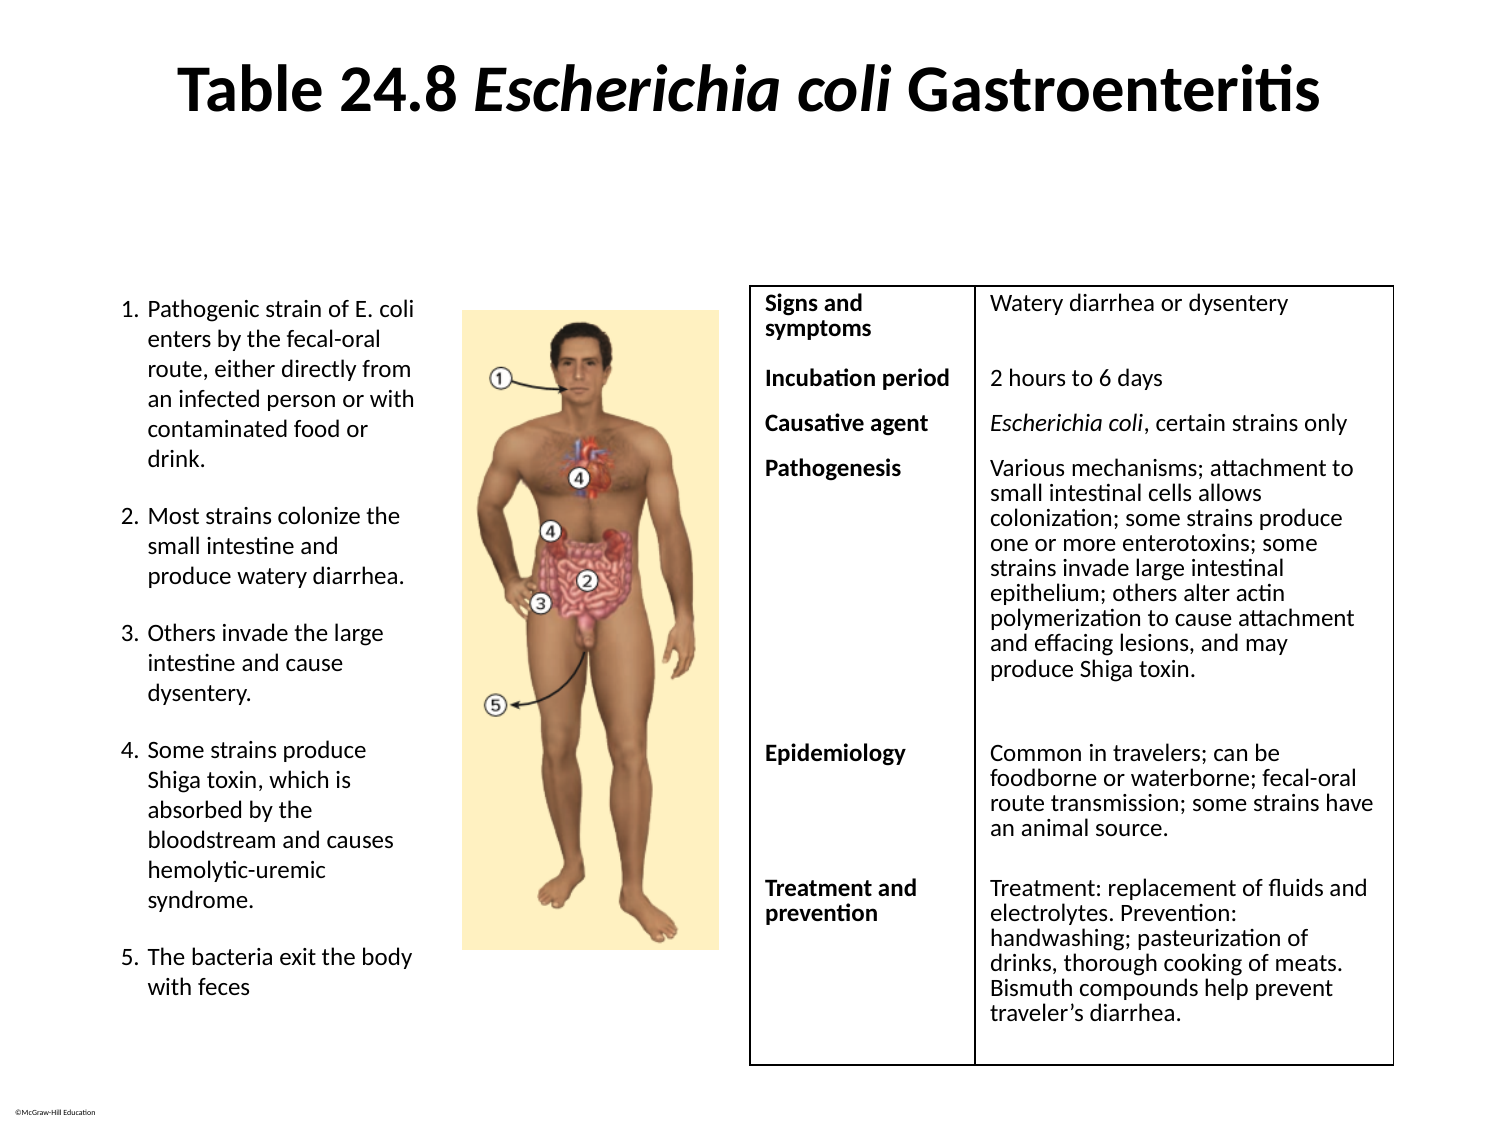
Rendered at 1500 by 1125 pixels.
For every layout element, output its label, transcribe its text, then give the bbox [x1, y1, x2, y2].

table_cell 2 hours to 6 days [976, 361, 1393, 405]
table_header Signs and symptoms [751, 287, 974, 361]
picture [462, 309, 720, 951]
table_cell Treatment and prevention [751, 870, 974, 1064]
table_cell Incubation period [751, 361, 974, 405]
table_cell Pathogenesis [751, 450, 974, 735]
table_cell Causative agent [751, 405, 974, 450]
table_header Watery diarrhea or dysentery [976, 287, 1393, 361]
title Table 24.8 Escherichia coli Gastroenteritis [130, 37, 1370, 138]
table_cell Treatment: replacement of fluids and electrolytes. Prevention: handwashing; pasteurization of drinks, thorough cooking of meats. Bismuth compounds help prevent traveler’s diarrhea. [976, 870, 1393, 1064]
table_cell Escherichia coli, certain strains only [976, 405, 1393, 450]
table_cell Common in travelers; can be foodborne or waterborne; fecal-oral route transmission; some strains have an animal source. [976, 735, 1393, 870]
list Pathogenic strain of E. coli enters by the fecal-oral route, either directly from an infected person or with contaminated food or drink. Most strains colonize the small intestine and produce watery diarrhea. Others invade the large intestine and cause dysentery. Some strains produce Shiga toxin, which is absorbed by the bloodstream and causes hemolytic-uremic syndrome. The bacteria exit the body with feces [106, 285, 438, 1000]
table_cell Various mechanisms; attachment to small intestinal cells allows colonization; some strains produce one or more enterotoxins; some strains invade large intestinal epithelium; others alter actin polymerization to cause attachment and effacing lesions, and may produce Shiga toxin. [976, 450, 1393, 735]
table_cell Epidemiology [751, 735, 974, 870]
